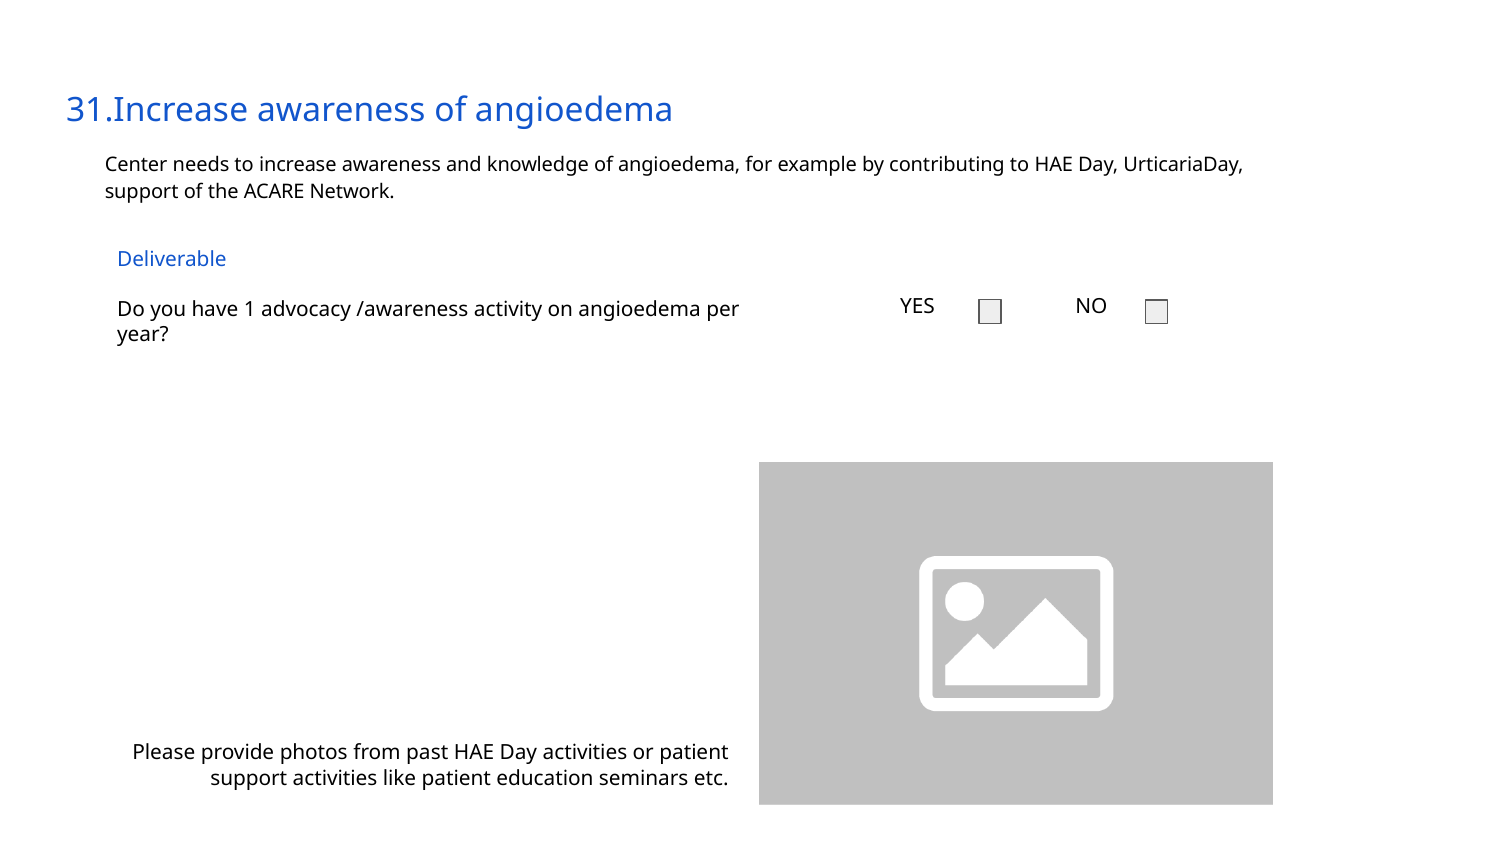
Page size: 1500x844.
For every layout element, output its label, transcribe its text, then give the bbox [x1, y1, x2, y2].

text_box [979, 299, 1001, 324]
text_box YES [885, 274, 960, 332]
text_box Please provide photos from past HAE Day activities or patient support activities like patient education seminars etc. [111, 724, 744, 805]
list Center needs to increase awareness and knowledge of angioedema, for example by contributing to HAE Day, UrticariaDay, support of the ACARE Network. [89, 133, 1273, 219]
picture [759, 462, 1273, 806]
text_box Deliverable Do you have 1 advocacy /awareness activity on angioedema per year? [101, 230, 778, 361]
text_box NO [1060, 274, 1136, 332]
title 31.Increase awareness of angioedema [51, 72, 1449, 144]
text_box [1145, 299, 1168, 324]
